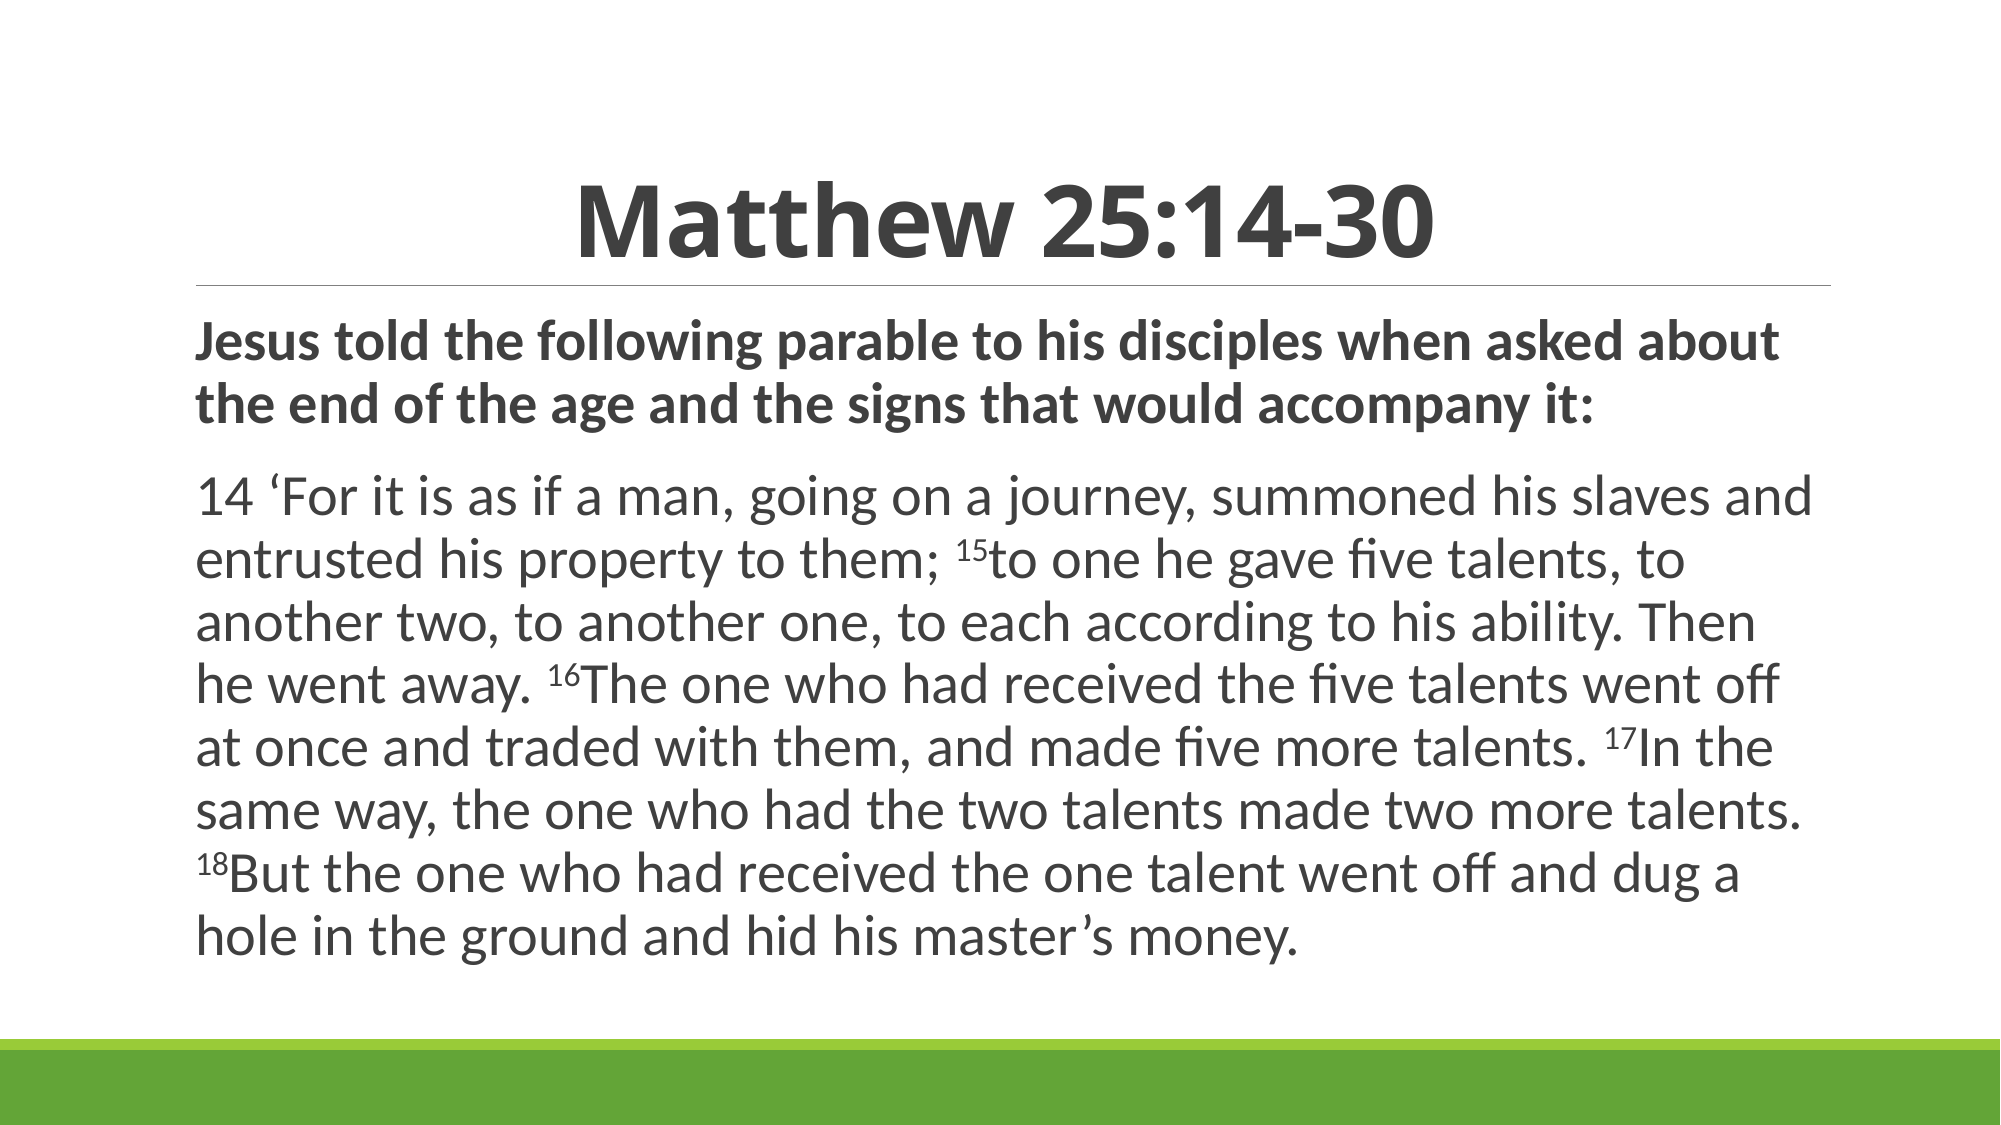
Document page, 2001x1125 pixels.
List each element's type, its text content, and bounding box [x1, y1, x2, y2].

title Matthew 25:14-30 [180, 47, 1830, 285]
list Jesus told the following parable to his disciples when asked about the end of the age and the signs that would accompany it: 14 ‘For it is as if a man, going on a journey, summoned his slaves and entrusted his property to them; 15to one he gave five talents, to another two, to another one, to each according to his ability. Then he went away. 16The one who had received the five talents went off at once and traded with them, and made five more talents. 17In the same way, the one who had the two talents made two more talents. 18But the one who had received the one talent went off and dug a hole in the ground and hid his master’s money. [180, 302, 1830, 1059]
